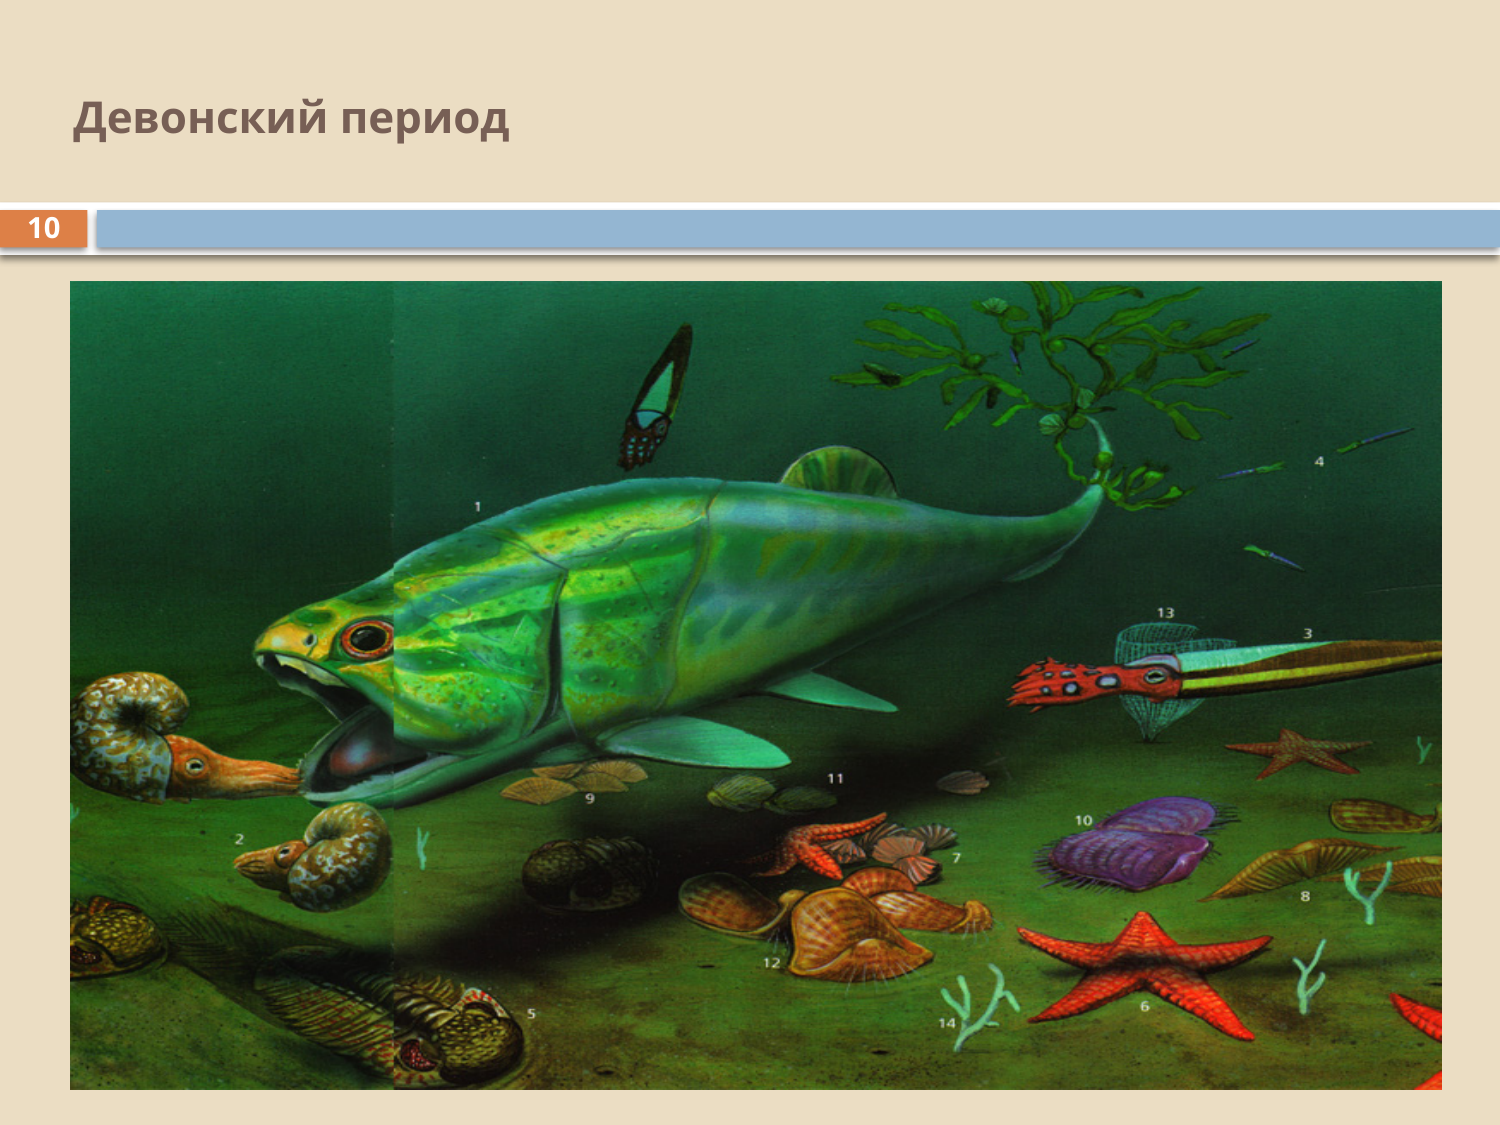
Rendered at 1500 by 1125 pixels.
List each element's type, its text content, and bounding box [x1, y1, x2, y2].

slide_number 10 [0, 208, 88, 249]
title Девонский период [58, 35, 1397, 198]
picture [70, 280, 1442, 1091]
